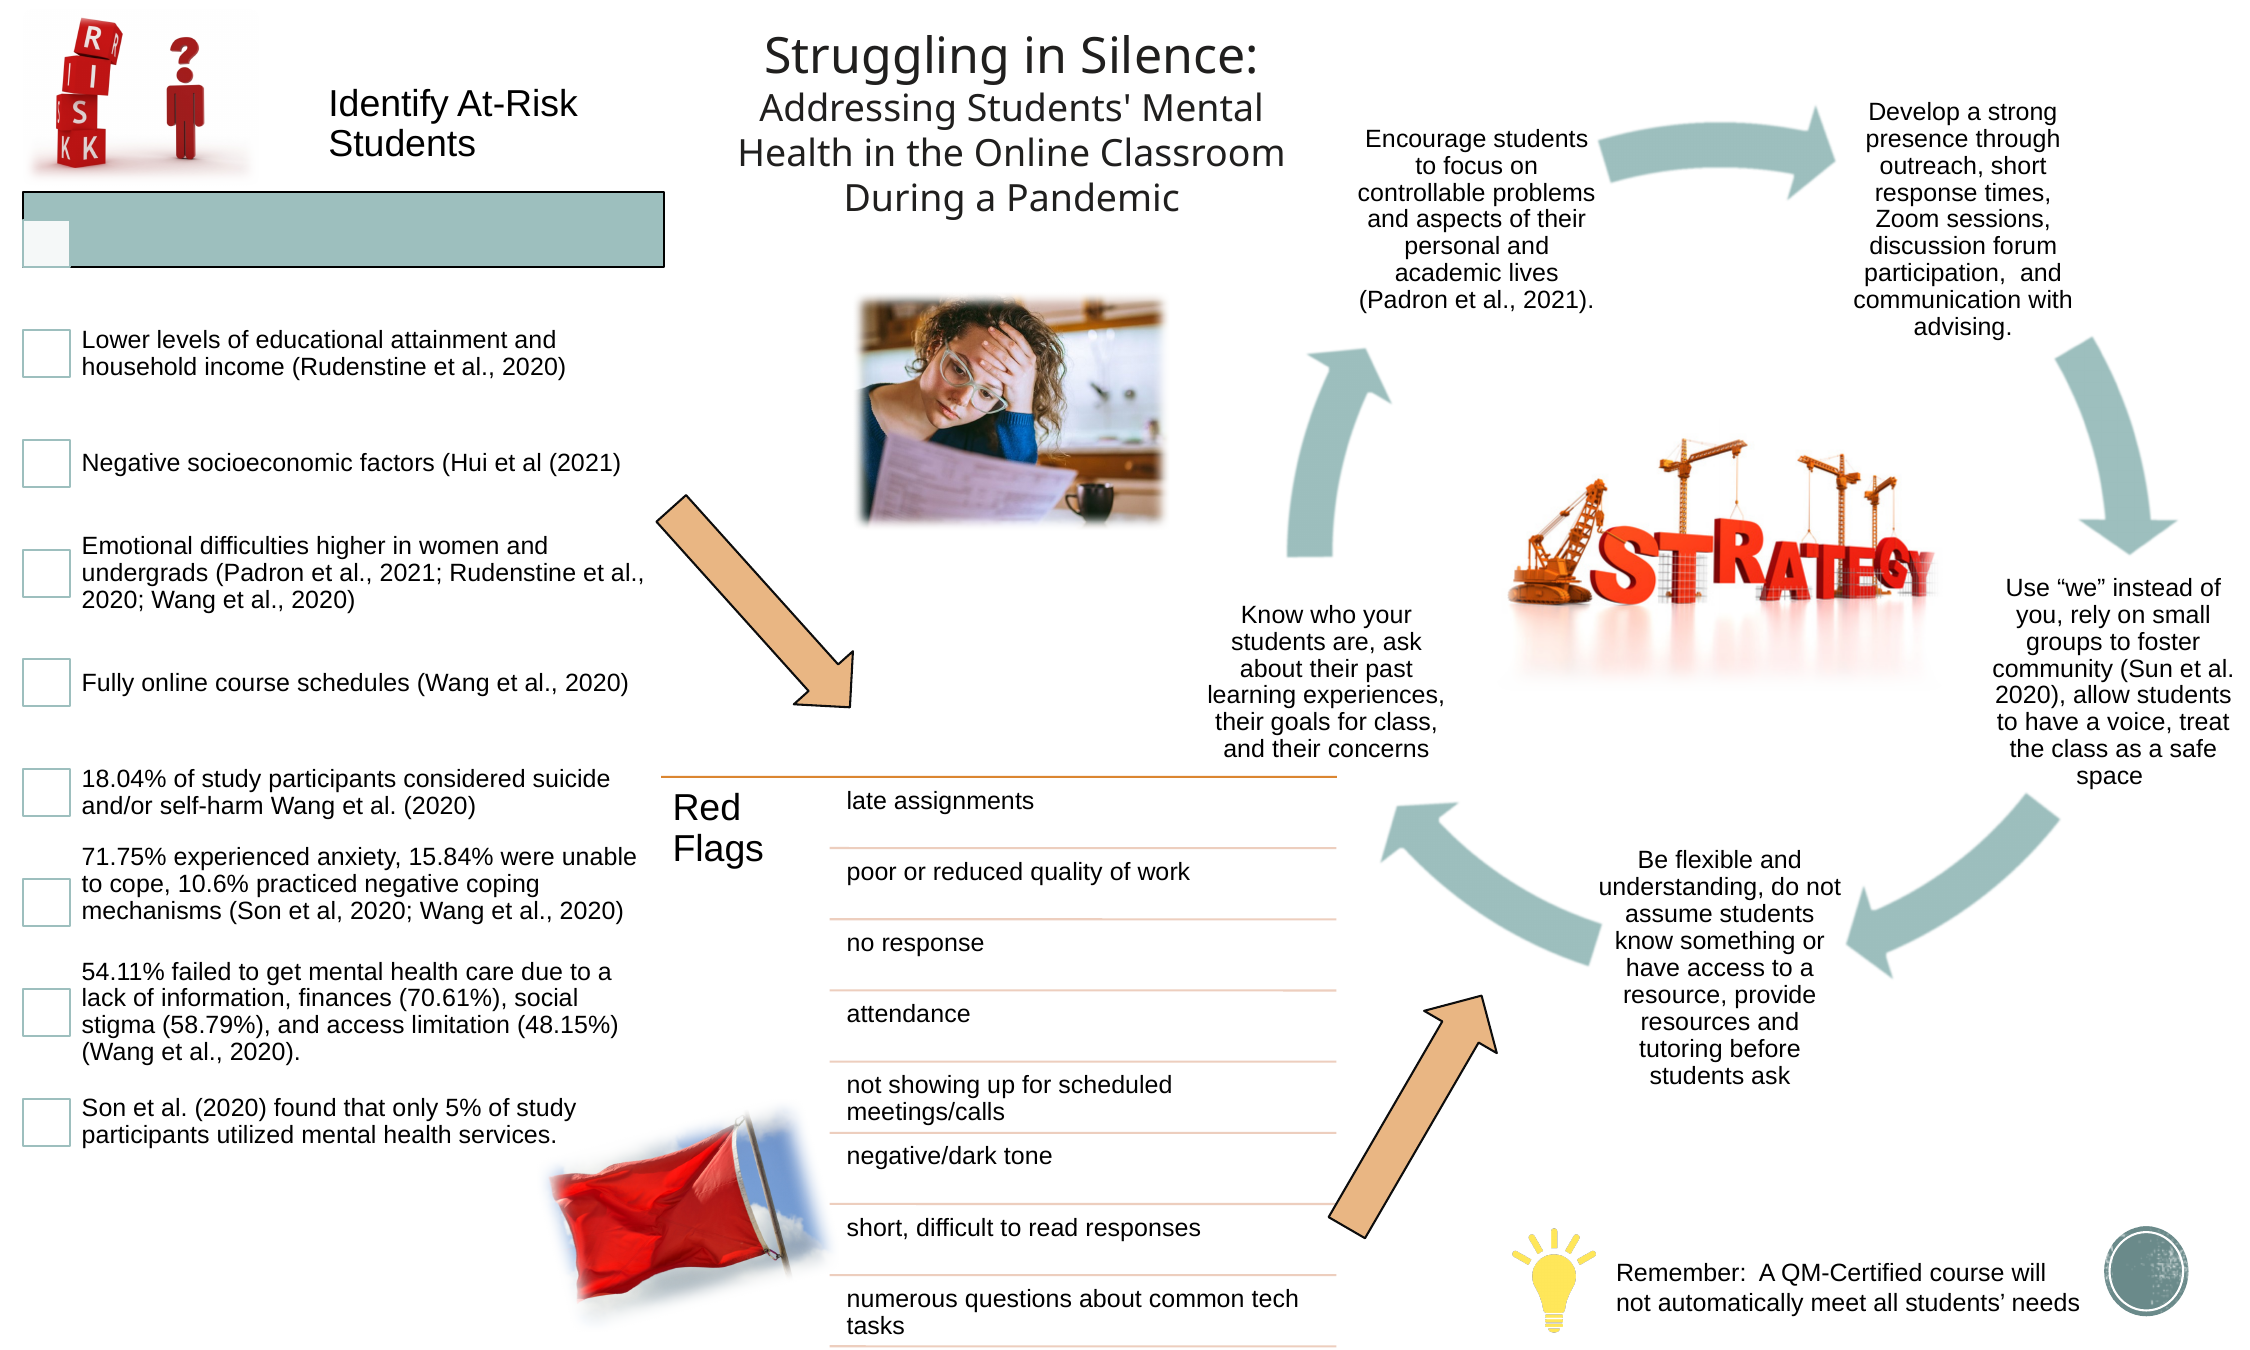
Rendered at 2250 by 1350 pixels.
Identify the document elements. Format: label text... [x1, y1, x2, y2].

picture [856, 295, 1169, 528]
picture [1489, 1217, 1619, 1347]
picture [547, 1123, 830, 1308]
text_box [899, 90, 2250, 1091]
text_box [1338, 1094, 1450, 1240]
text_box Remember: A QM-Certified course will not automatically meet all students’ needs [1620, 1248, 2097, 1324]
picture [1497, 421, 1944, 690]
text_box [24, 61, 663, 1350]
text_box Struggling in Silence: Addressing Students' Mental Health in the Online Classroom During a Pandemic [700, 16, 1324, 227]
picture [26, 11, 257, 183]
text_box [665, 494, 854, 709]
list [898, 88, 1324, 227]
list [663, 780, 1336, 1349]
